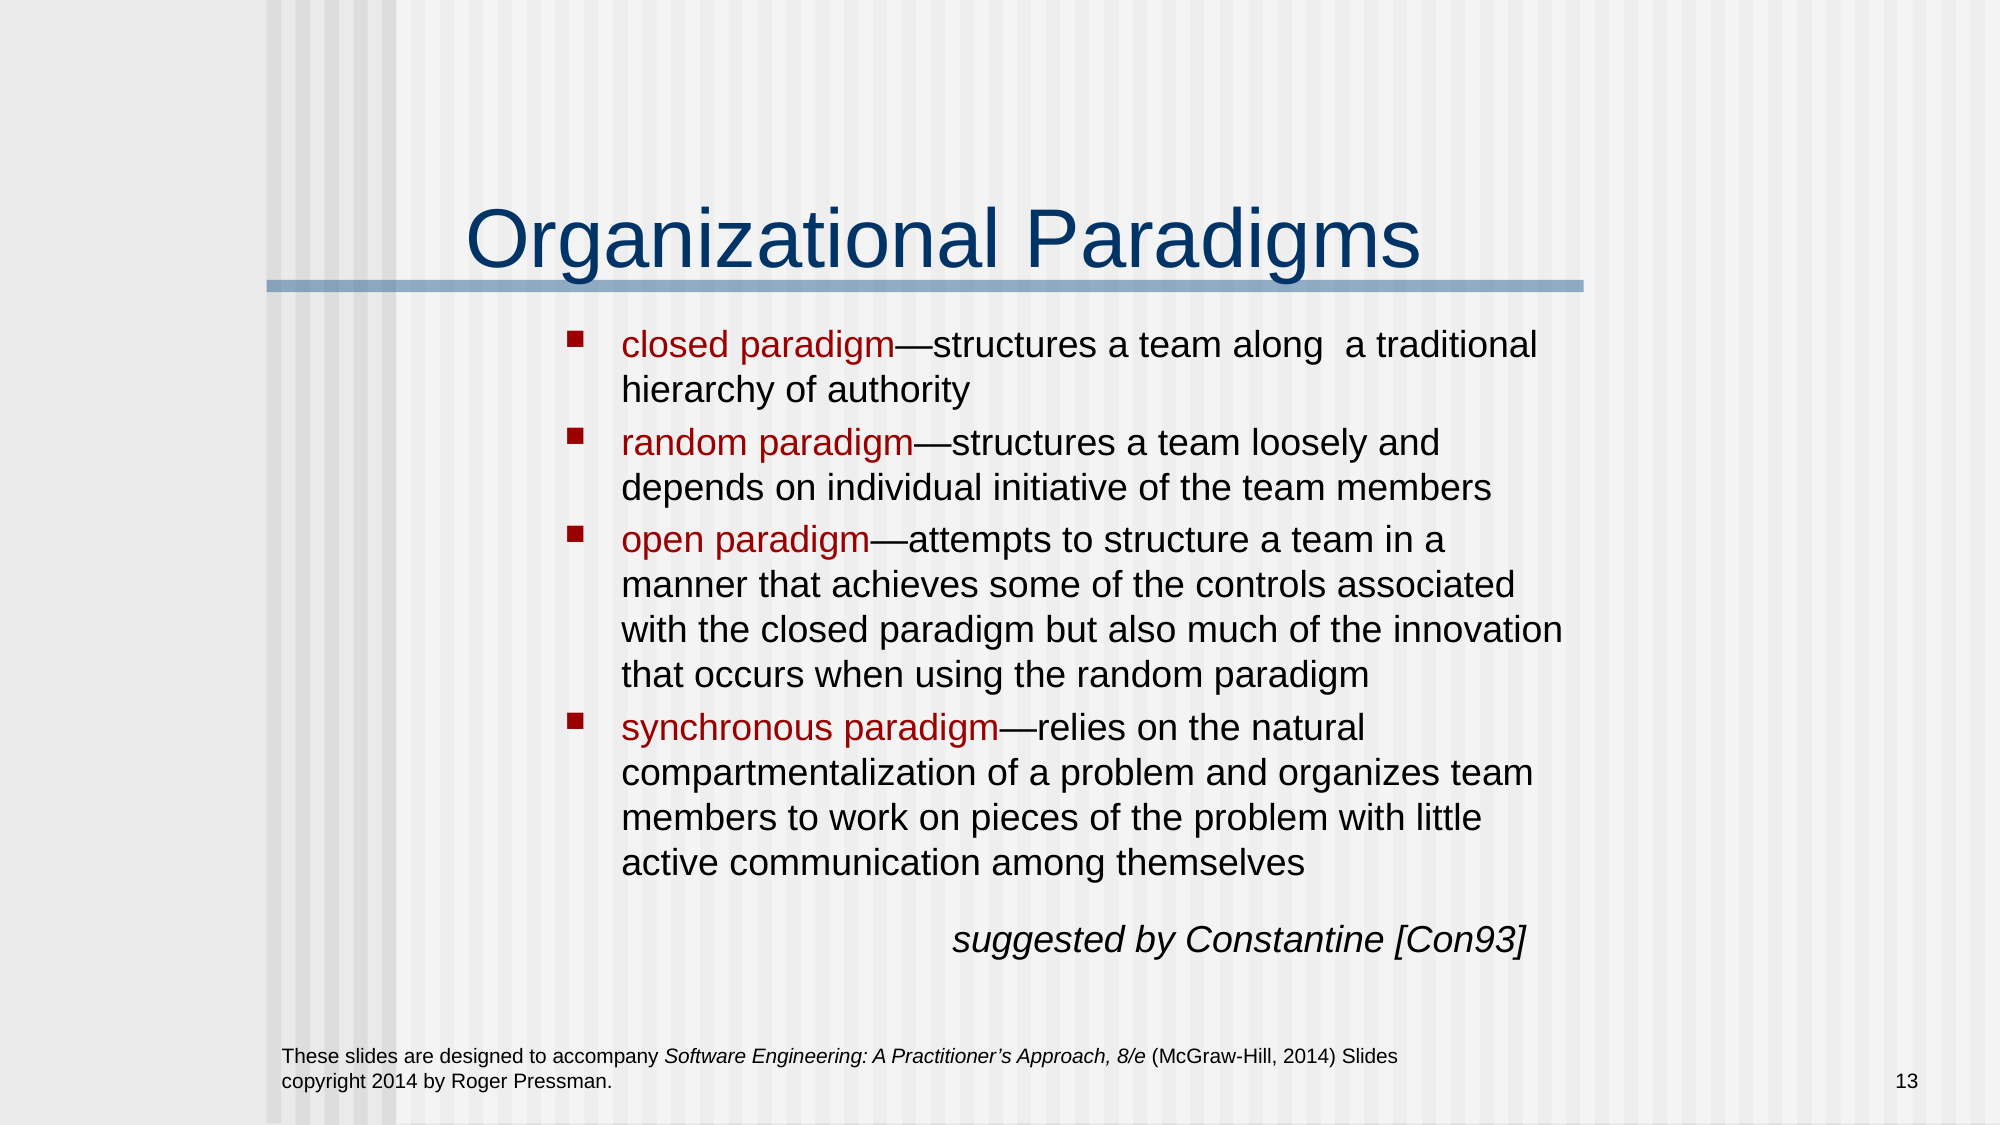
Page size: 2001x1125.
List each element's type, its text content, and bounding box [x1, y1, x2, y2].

list closed paradigm—structures a team along a traditional hierarchy of authority random paradigm—structures a team loosely and depends on individual initiative of the team members open paradigm—attempts to structure a team in a manner that achieves some of the controls associated with the closed paradigm but also much of the innovation that occurs when using the random paradigm synchronous paradigm—relies on the natural compartmentalization of a problem and organizes team members to work on pieces of the problem with little active communication among themselves [549, 312, 1588, 988]
footer These slides are designed to accompany Software Engineering: A Practitioner’s Approach, 8/e (McGraw-Hill, 2014) Slides copyright 2014 by Roger Pressman. [266, 1024, 1467, 1101]
text_box suggested by Constantine [Con93] [937, 912, 1550, 968]
title Organizational Paradigms [450, 187, 1550, 292]
slide_number 13 [1649, 1024, 1934, 1101]
